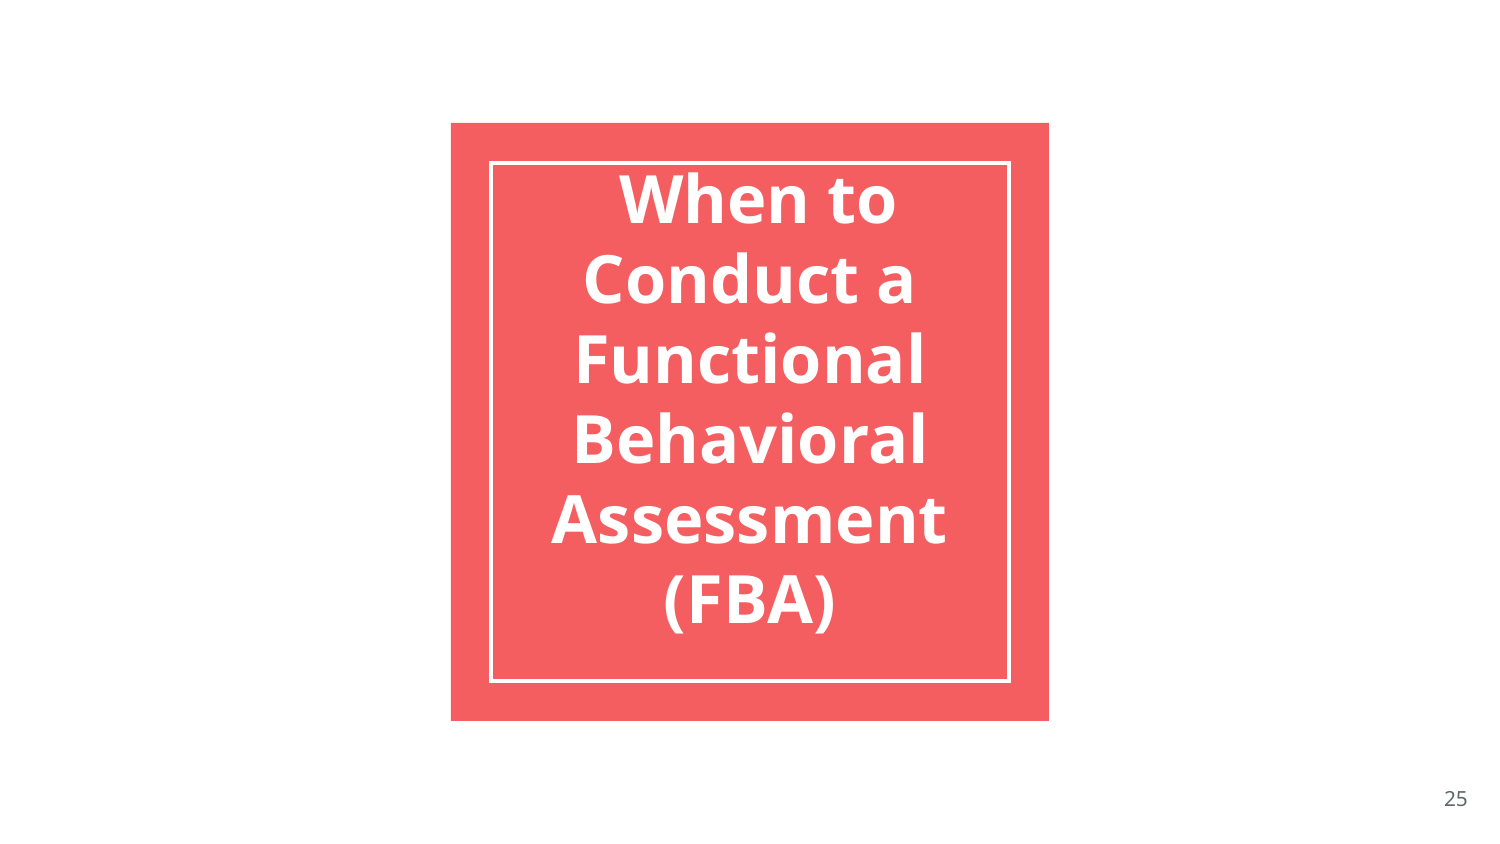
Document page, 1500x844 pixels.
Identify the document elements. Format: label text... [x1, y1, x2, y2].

title When to Conduct a Functional Behavioral Assessment (FBA) [507, 266, 993, 527]
slide_number 25 [1392, 767, 1483, 833]
subtitle [507, 535, 993, 651]
